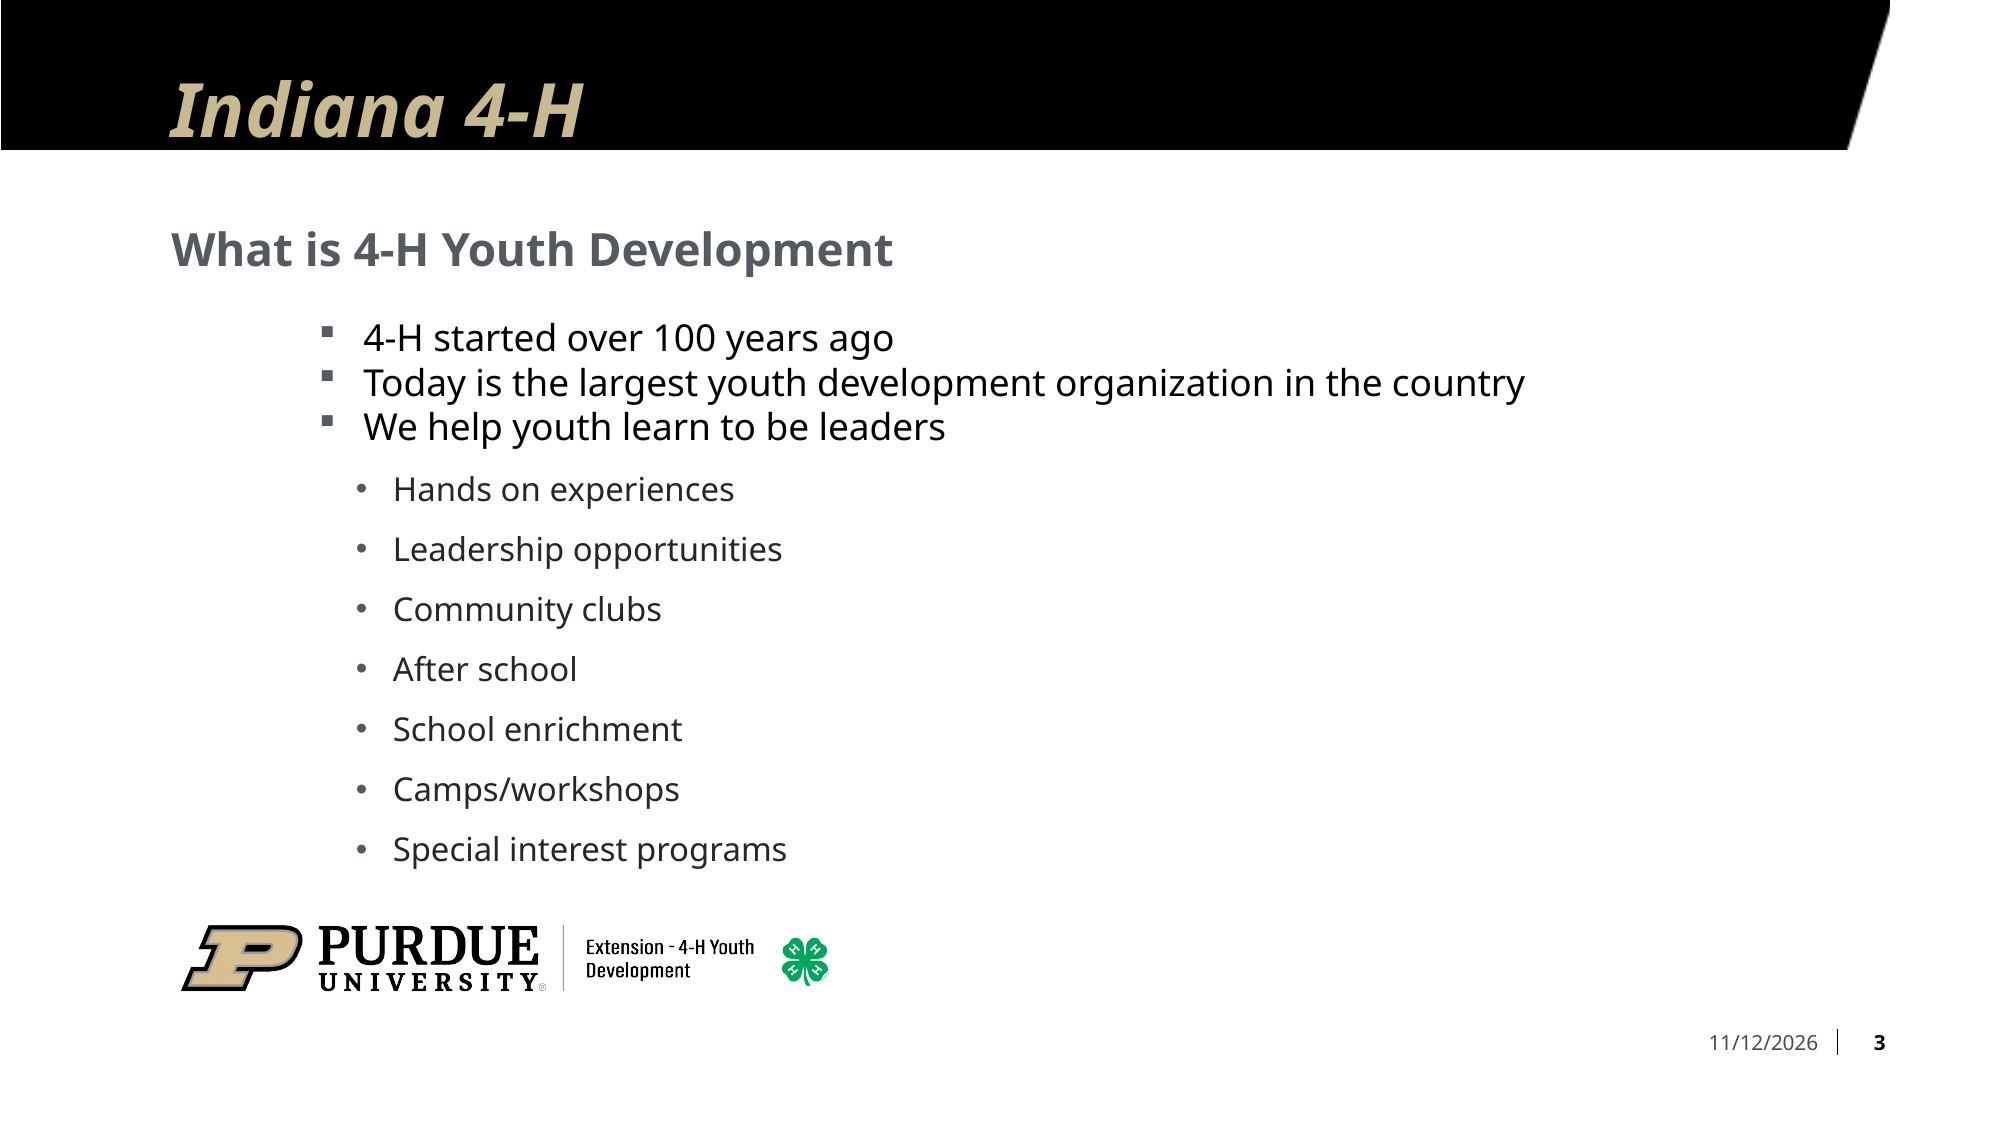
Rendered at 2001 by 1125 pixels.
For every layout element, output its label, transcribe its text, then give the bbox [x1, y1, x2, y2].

list 4-H started over 100 years ago Today is the largest youth development organization in the country We help youth learn to be leaders Hands on experiences Leadership opportunities Community clubs After school School enrichment Camps/workshops Special interest programs [318, 314, 1713, 875]
title Indiana 4-H [168, 70, 1689, 160]
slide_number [1648, 1017, 1834, 1071]
slide_number 3 [1839, 1013, 1920, 1074]
picture [171, 914, 867, 1003]
subtitle What is 4-H Youth Development [171, 220, 1367, 277]
